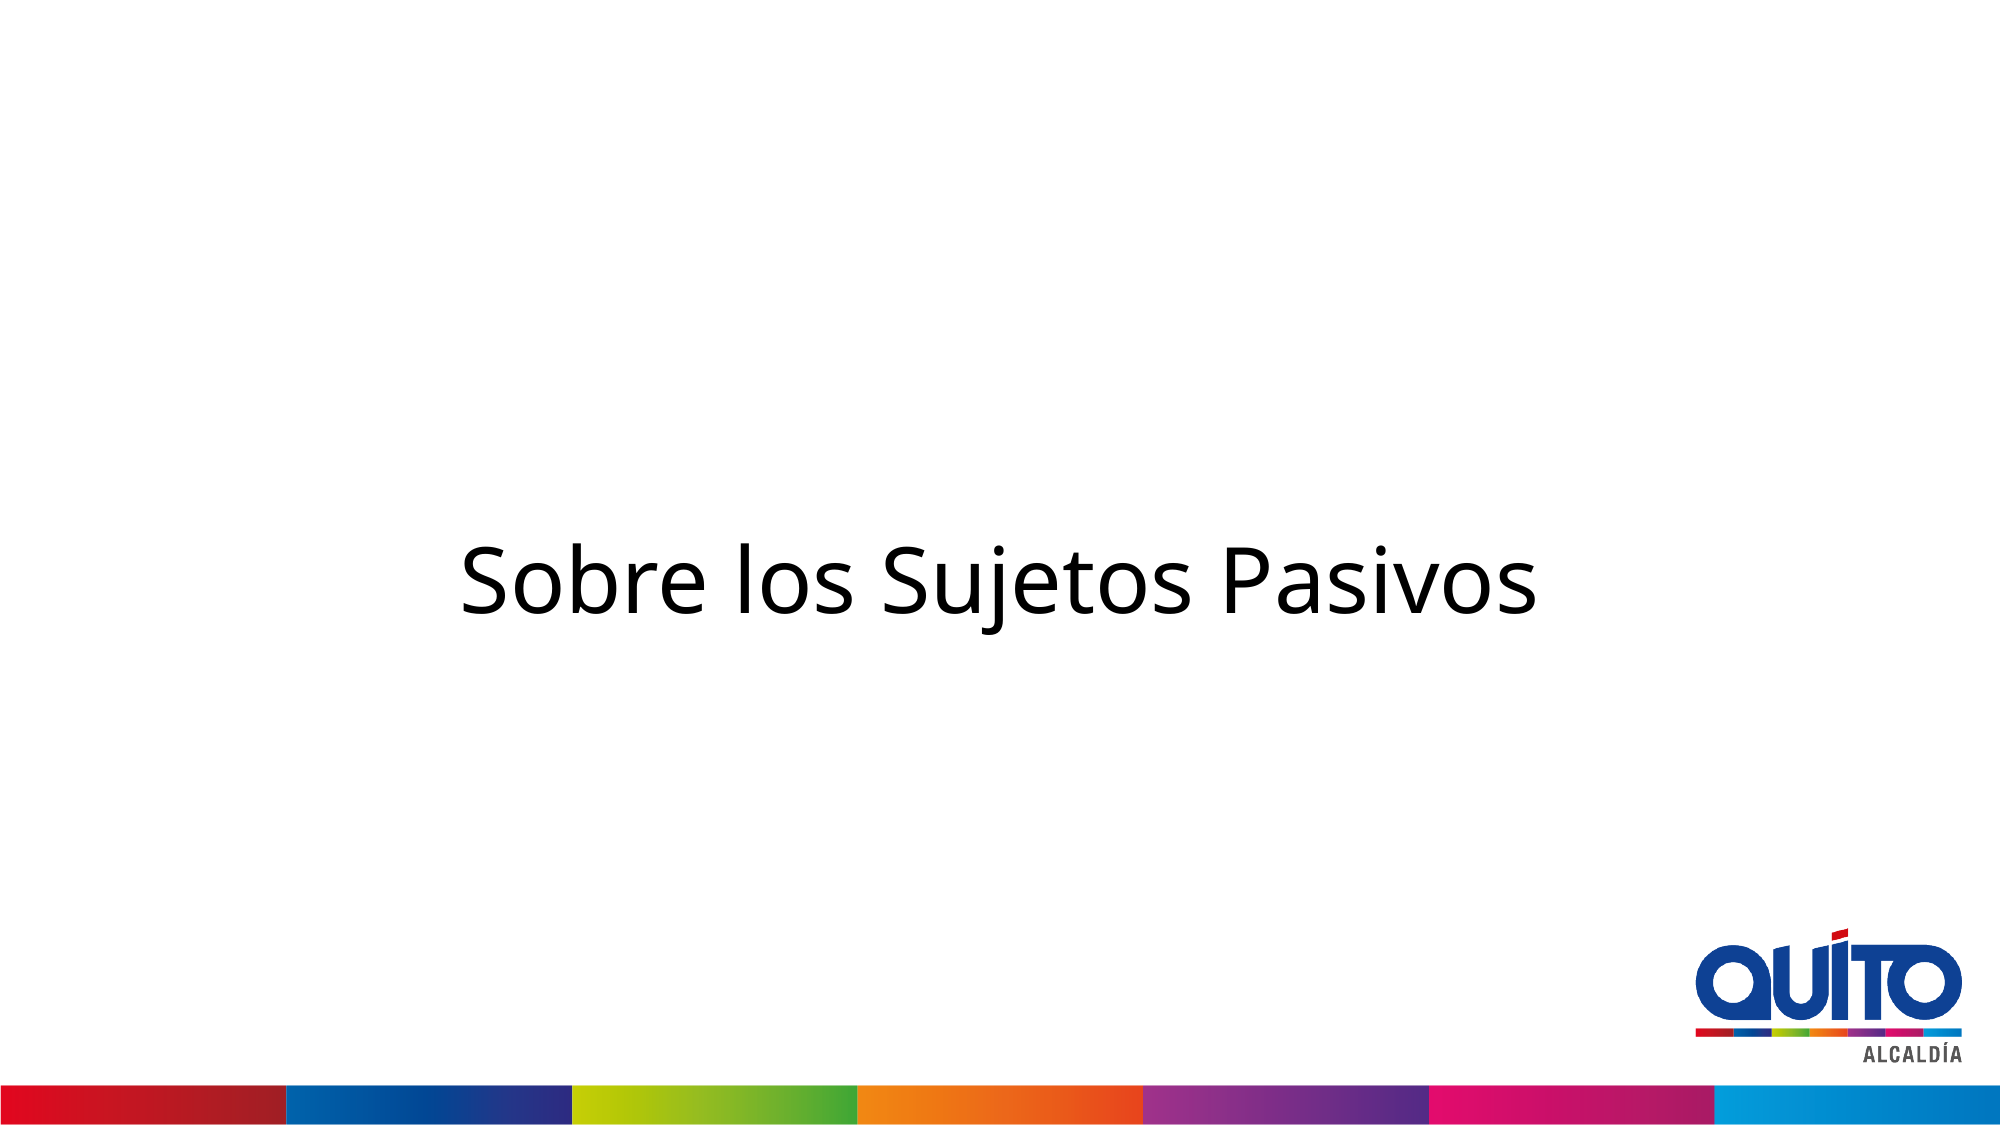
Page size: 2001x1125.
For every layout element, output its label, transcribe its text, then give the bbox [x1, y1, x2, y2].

picture [0, 928, 2000, 1125]
title Sobre los Sujetos Pasivos [358, 489, 1642, 678]
